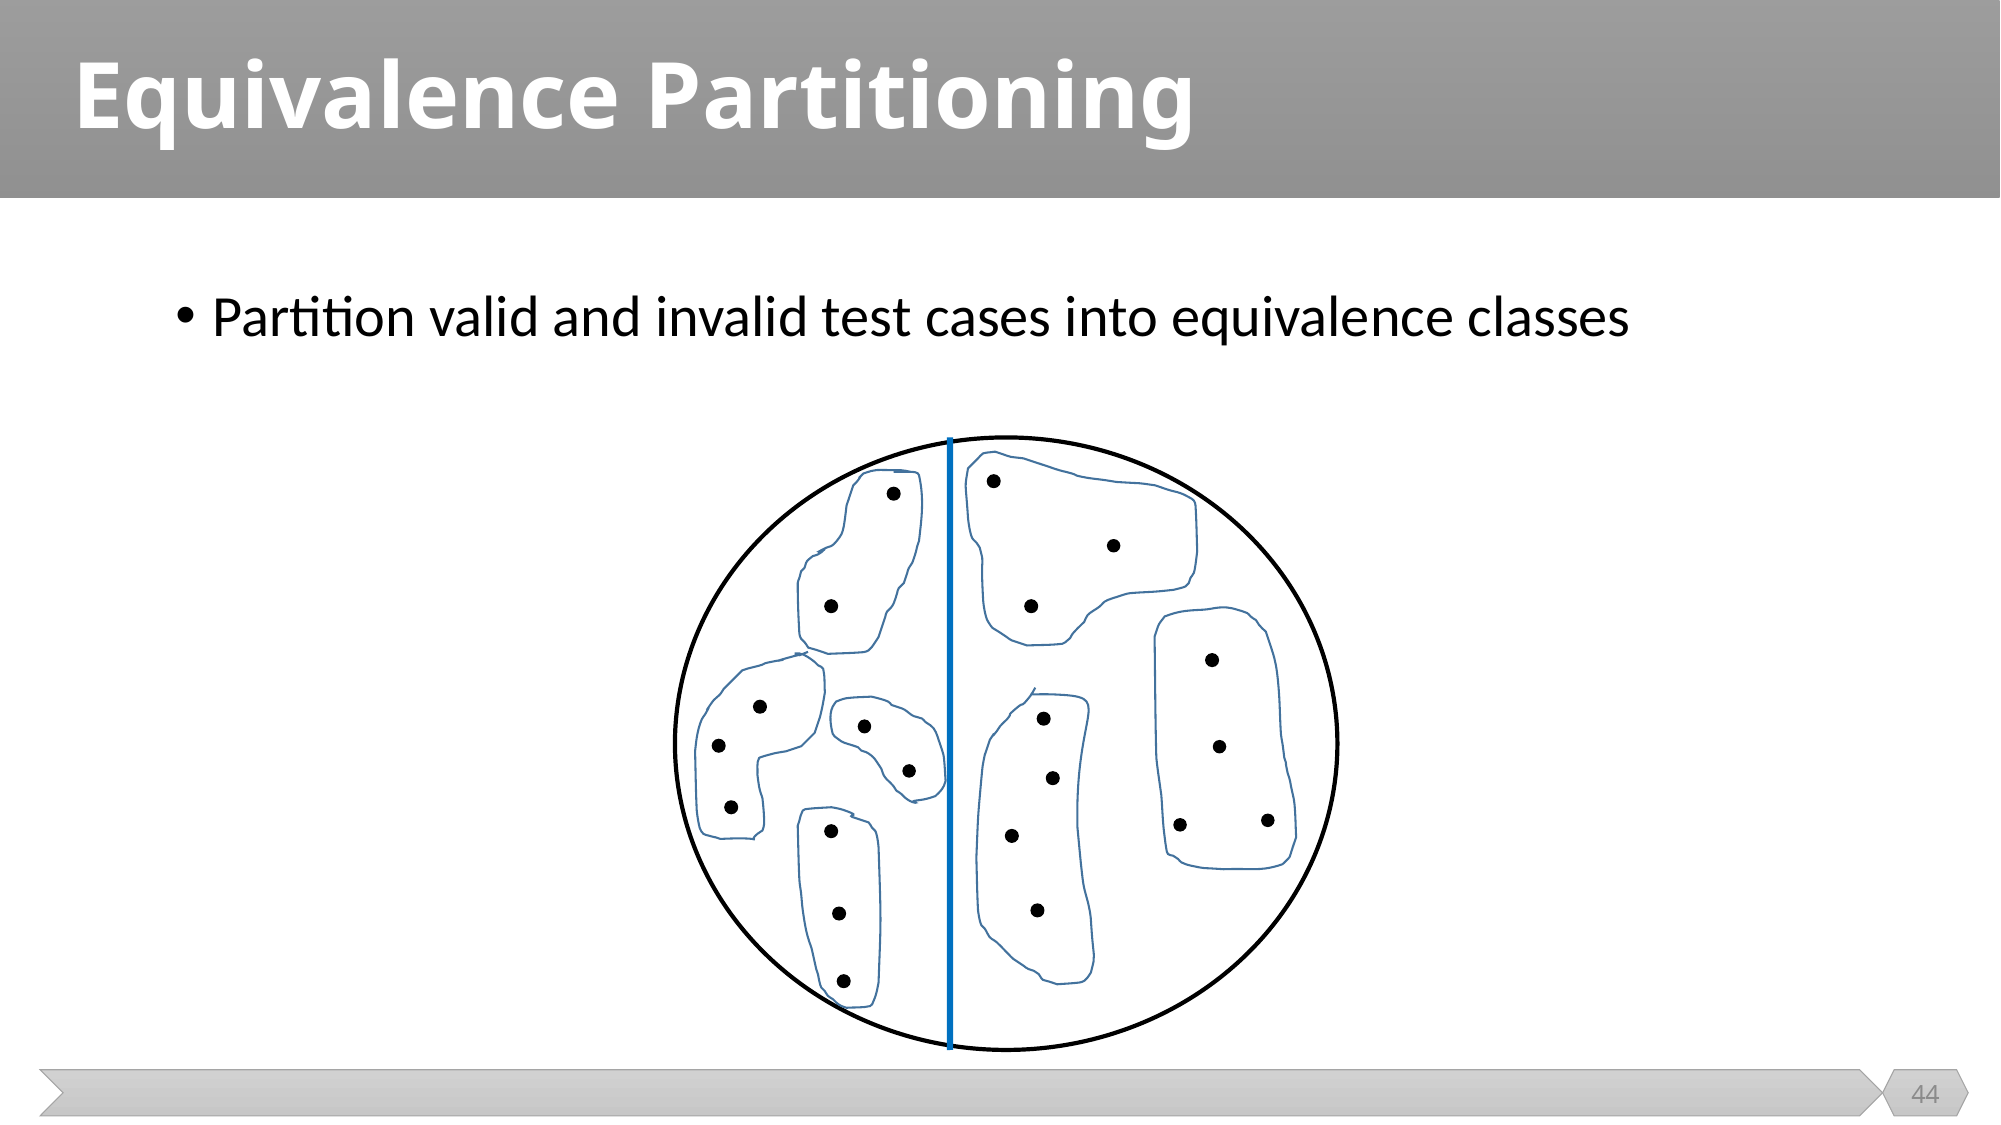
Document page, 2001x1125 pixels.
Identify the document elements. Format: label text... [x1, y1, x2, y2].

text_box [1153, 606, 1298, 871]
text_box [753, 700, 767, 713]
text_box [832, 907, 846, 920]
title Equivalence Partitioning [56, 0, 1969, 199]
text_box [1107, 539, 1120, 552]
text_box [796, 468, 924, 655]
text_box [1005, 829, 1019, 843]
text_box [796, 806, 882, 1009]
text_box [829, 695, 947, 804]
text_box [724, 801, 738, 814]
text_box [1046, 771, 1060, 785]
text_box [694, 650, 826, 841]
slide_number 44 [1882, 1065, 1969, 1125]
text_box [964, 450, 1199, 647]
text_box [975, 687, 1095, 986]
text_box [1031, 904, 1044, 917]
text_box [674, 437, 1338, 1050]
list Partition valid and invalid test cases into equivalence classes [160, 279, 1816, 417]
